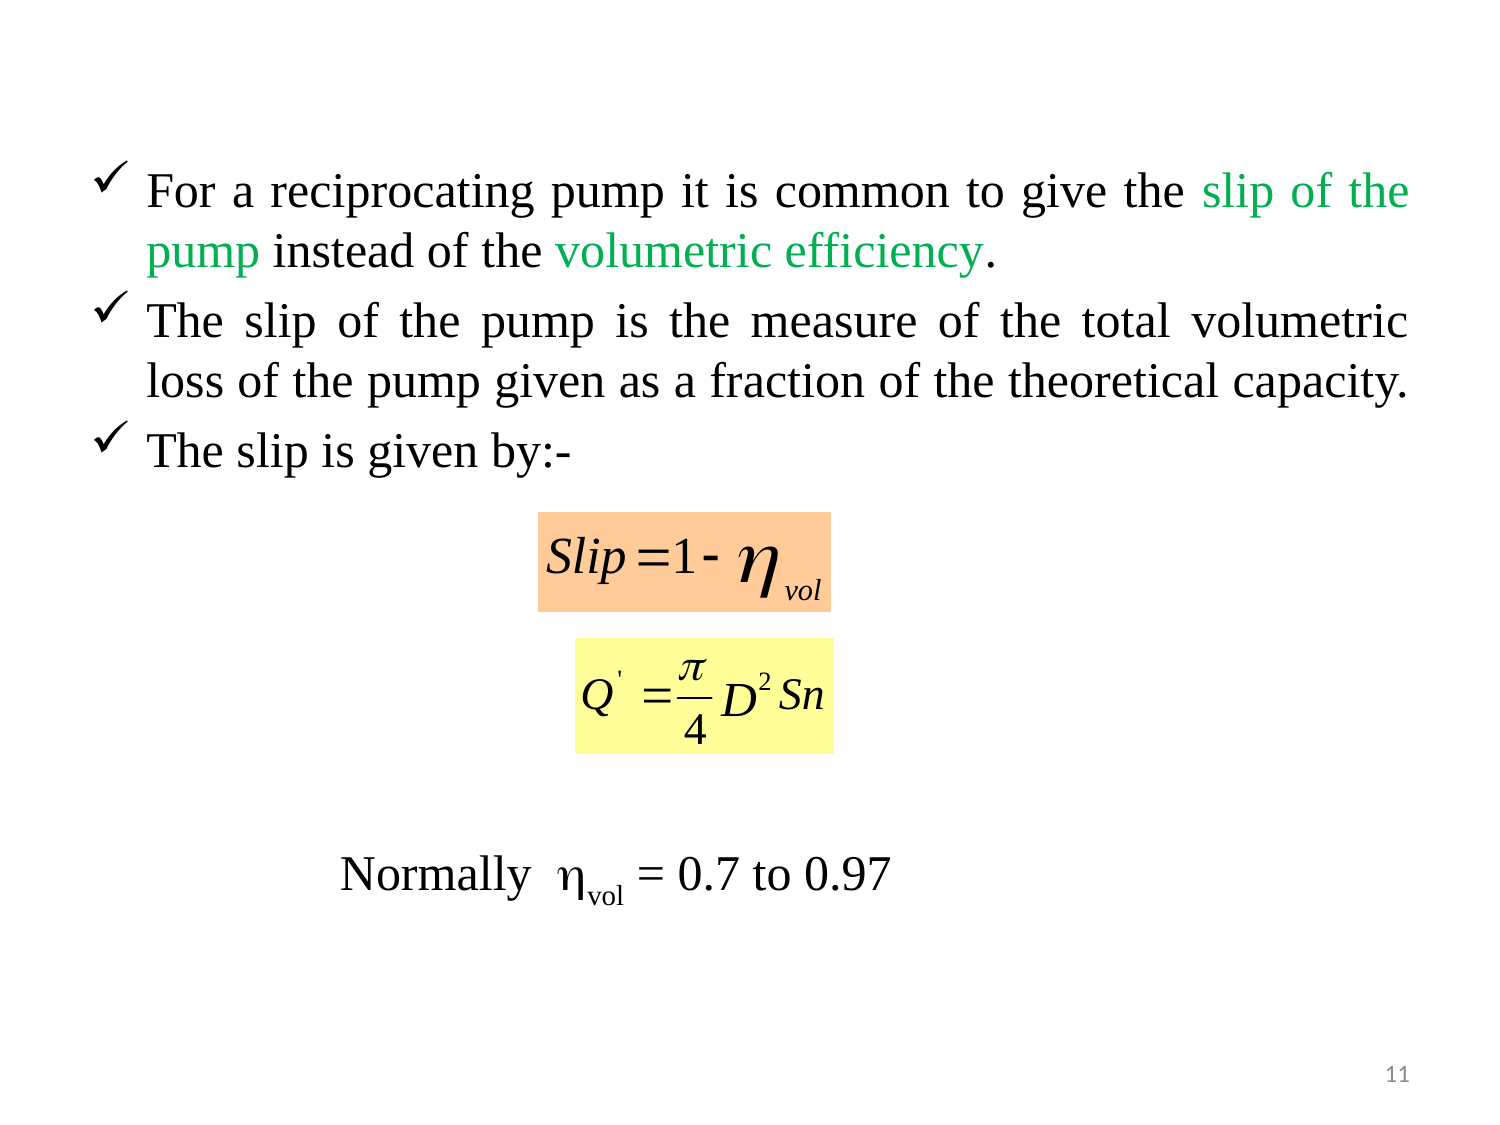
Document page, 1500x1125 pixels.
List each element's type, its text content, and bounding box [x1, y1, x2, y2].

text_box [574, 637, 835, 755]
text_box Normally vol = 0.7 to 0.97 [324, 832, 963, 919]
slide_number 11 [1074, 1042, 1425, 1103]
list For a reciprocating pump it is common to give the slip of the pump instead of the volumetric efficiency. The slip of the pump is the measure of the total volumetric loss of the pump given as a fraction of the theoretical capacity. The slip is given by:- [75, 149, 1425, 893]
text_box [537, 512, 832, 613]
